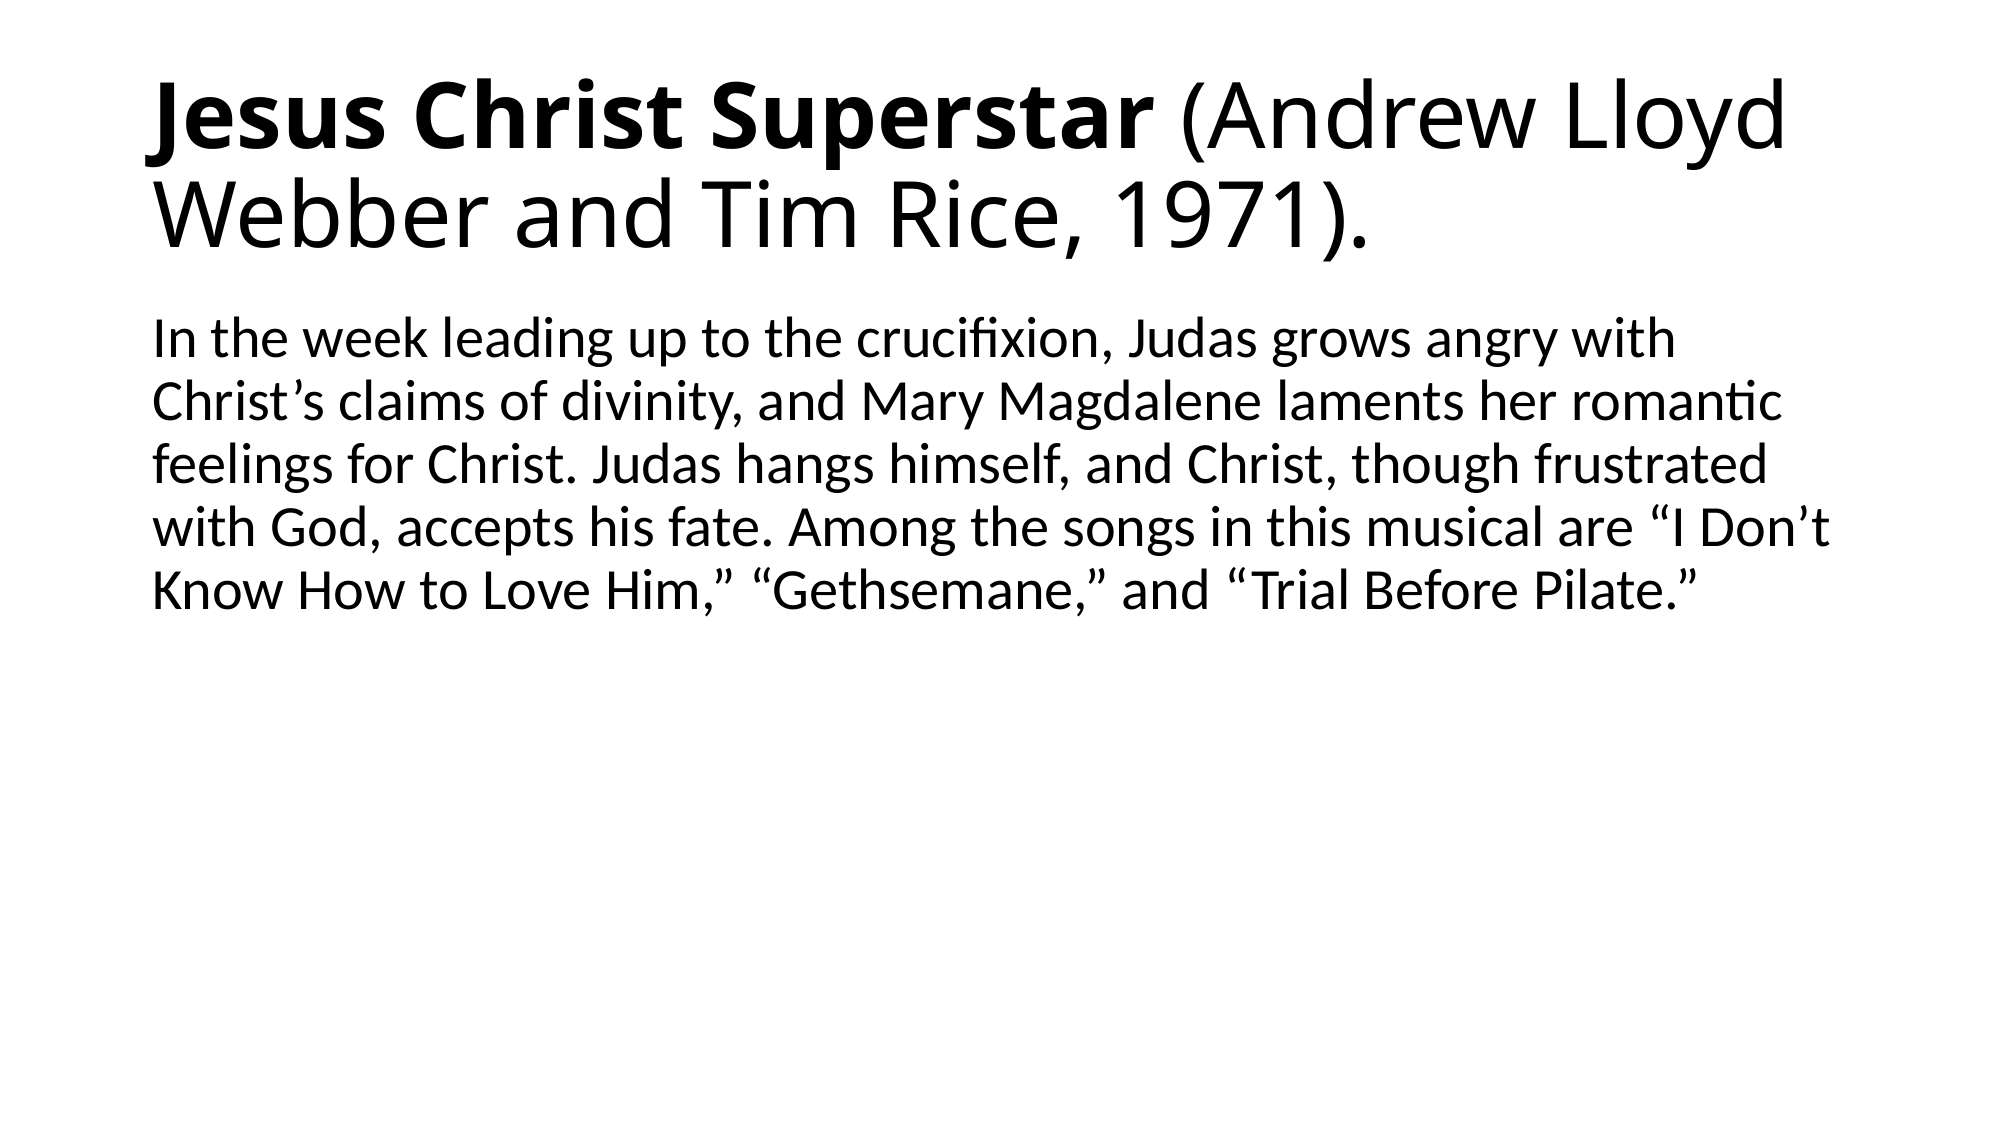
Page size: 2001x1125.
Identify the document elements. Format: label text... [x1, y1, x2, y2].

list In the week leading up to the crucifixion, Judas grows angry with Christ’s claims of divinity, and Mary Magdalene laments her romantic feelings for Christ. Judas hangs himself, and Christ, though frustrated with God, accepts his fate. Among the songs in this musical are “I Don’t Know How to Love Him,” “Gethsemane,” and “Trial Before Pilate.” [137, 299, 1863, 1014]
title Jesus Christ Superstar (Andrew Lloyd Webber and Tim Rice, 1971). [137, 59, 1863, 278]
